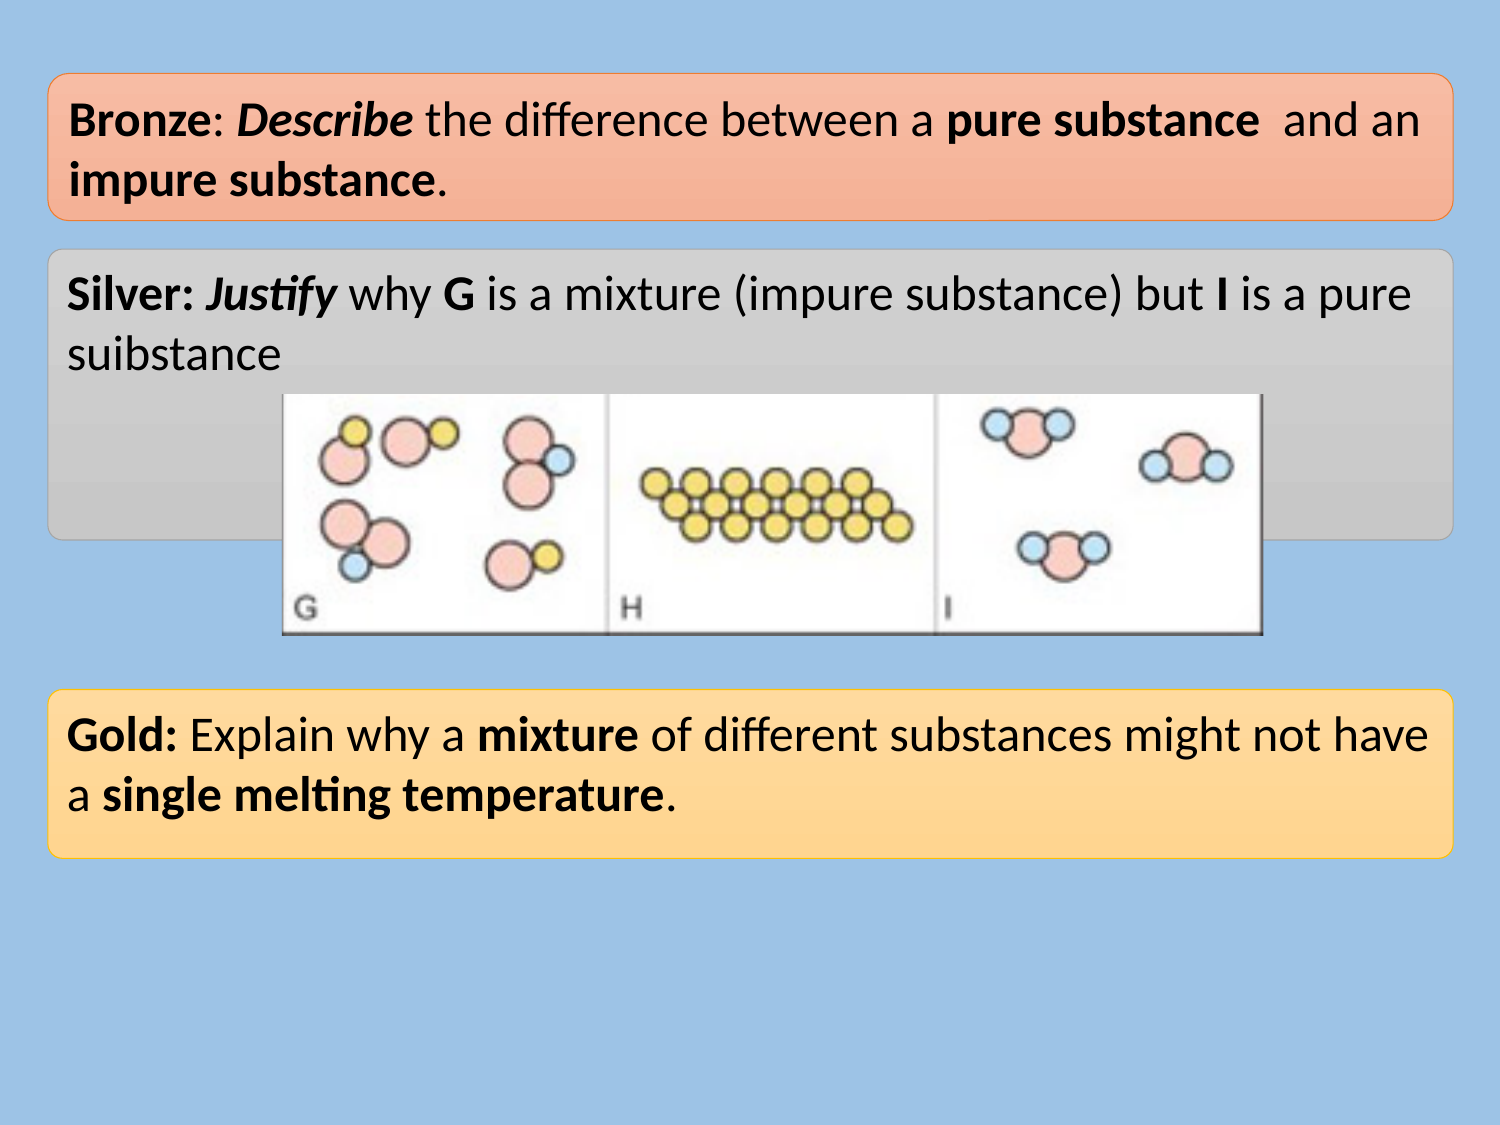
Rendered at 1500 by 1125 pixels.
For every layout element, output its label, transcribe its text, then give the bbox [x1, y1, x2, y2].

text_box Gold: Explain why a mixture of different substances might not have a single melting temperature. [47, 688, 1454, 859]
text_box Silver: Justify why G is a mixture (impure substance) but I is a pure suibstance [47, 248, 1454, 541]
text_box Bronze: Describe the difference between a pure substance and an impure substance. [47, 72, 1454, 222]
picture [281, 394, 1264, 636]
